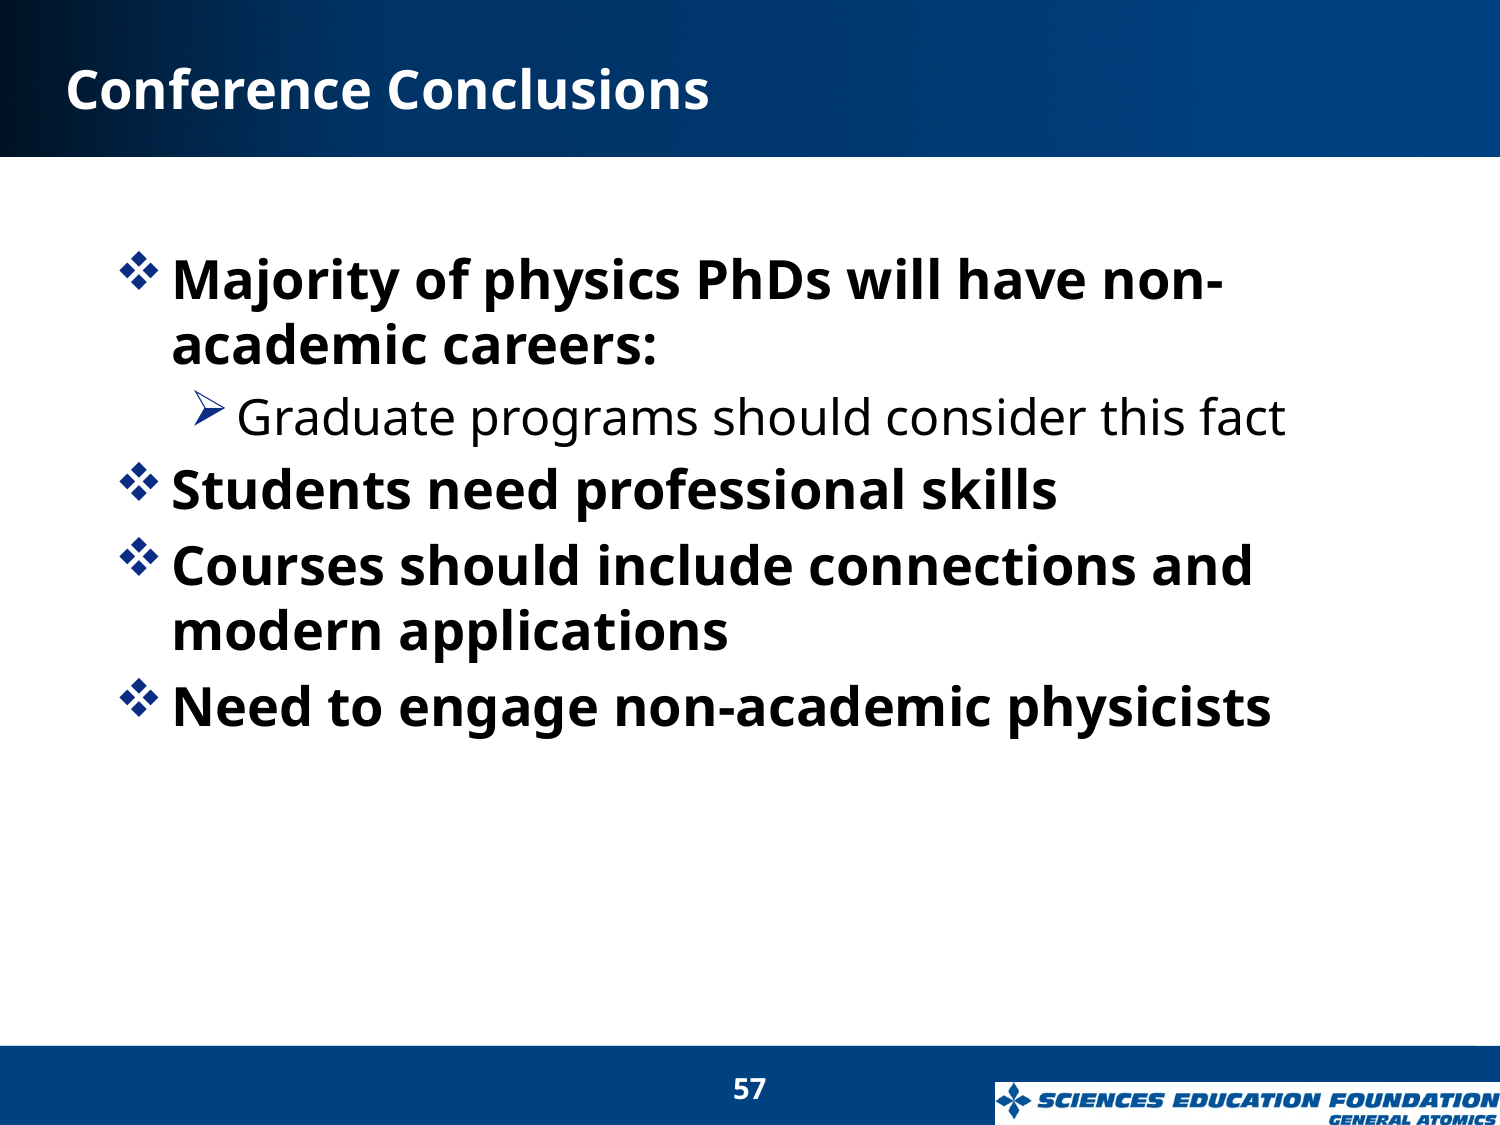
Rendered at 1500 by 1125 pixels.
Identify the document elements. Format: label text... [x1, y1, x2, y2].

picture [0, 0, 1500, 157]
title Conference Conclusions [49, 24, 1313, 151]
slide_number 57 [0, 1062, 1500, 1125]
list Majority of physics PhDs will have non-academic careers: Graduate programs should consider this fact Students need professional skills Courses should include connections and modern applications Need to engage non-academic physicists [99, 237, 1388, 976]
